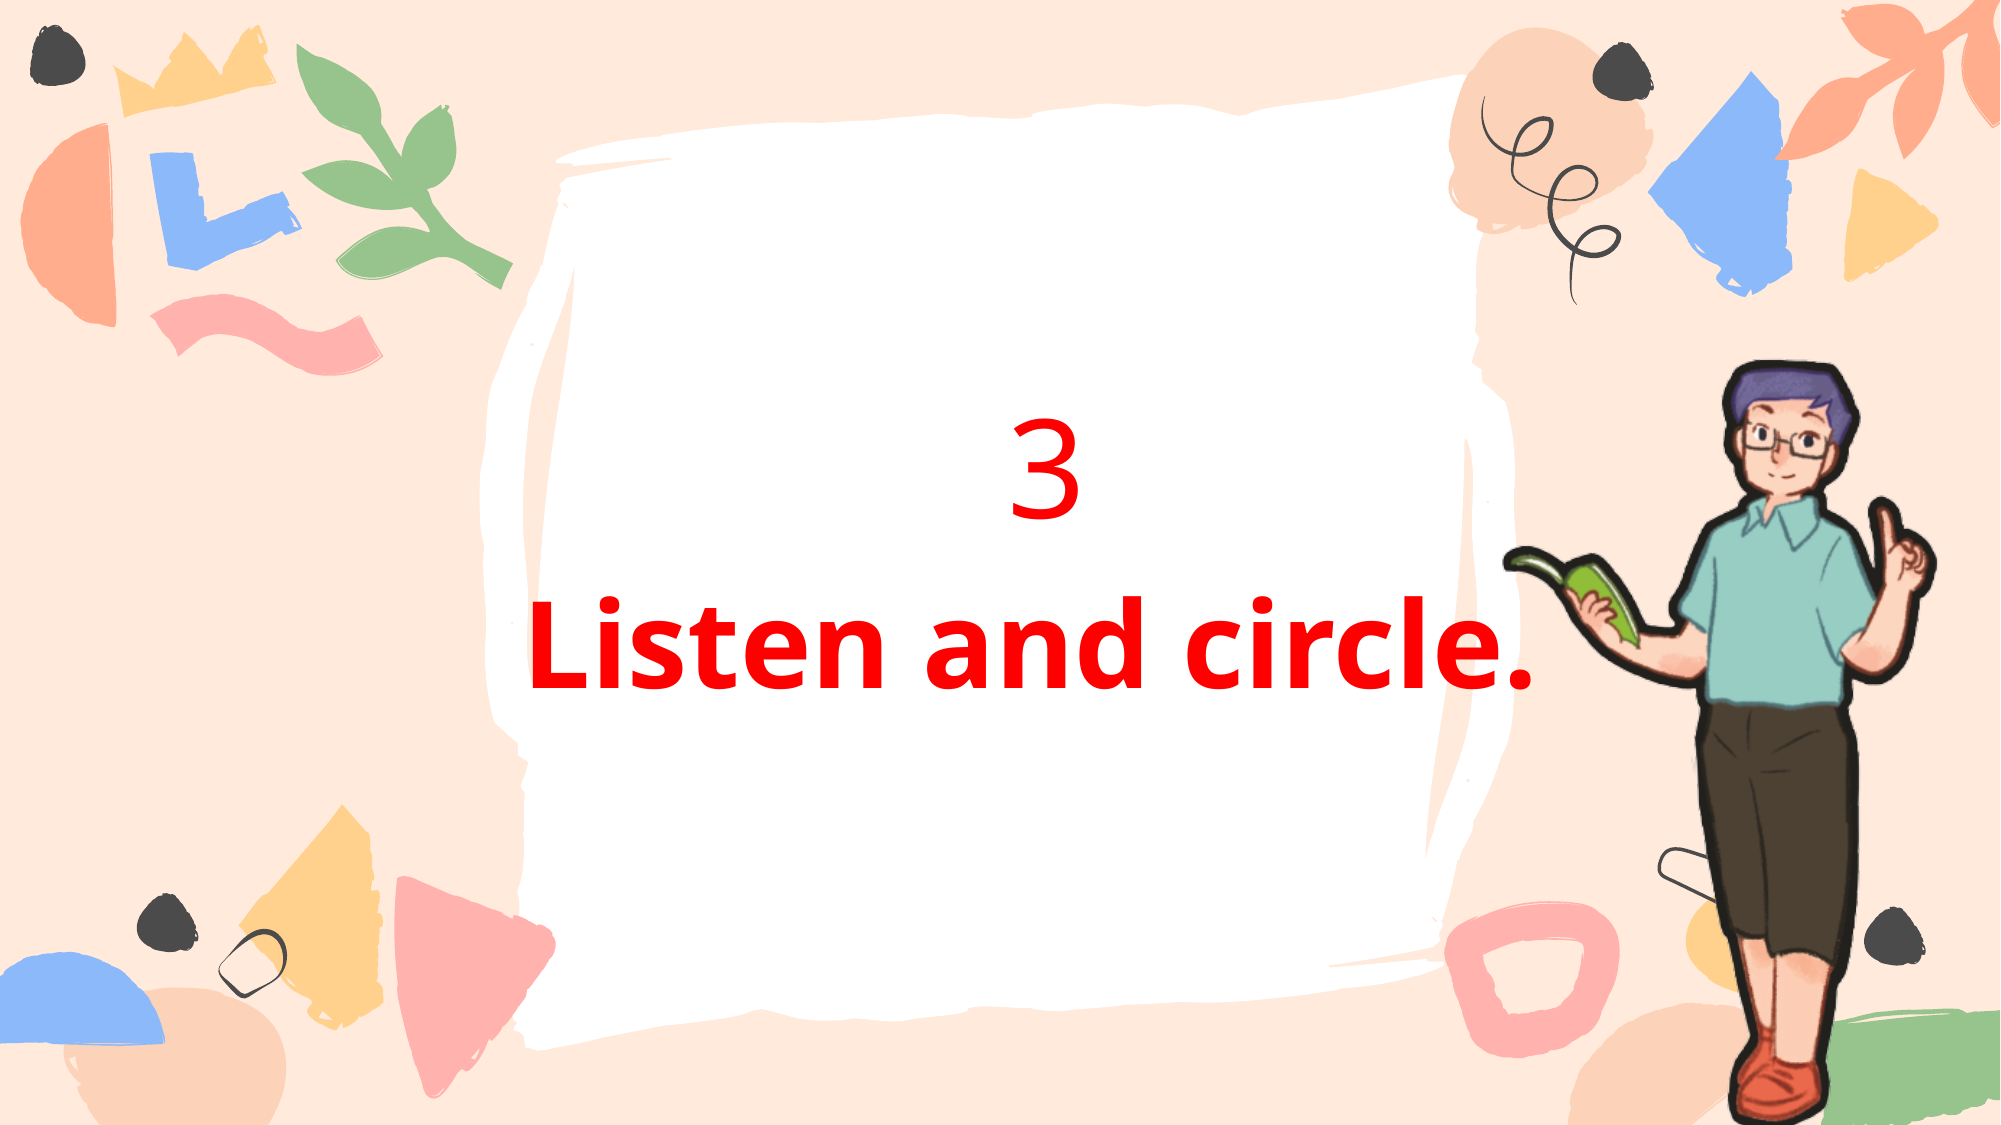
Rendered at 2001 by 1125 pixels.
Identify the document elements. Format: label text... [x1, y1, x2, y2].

text_box 3 Listen and circle. [428, 0, 1665, 160]
picture [1488, 324, 2000, 1125]
